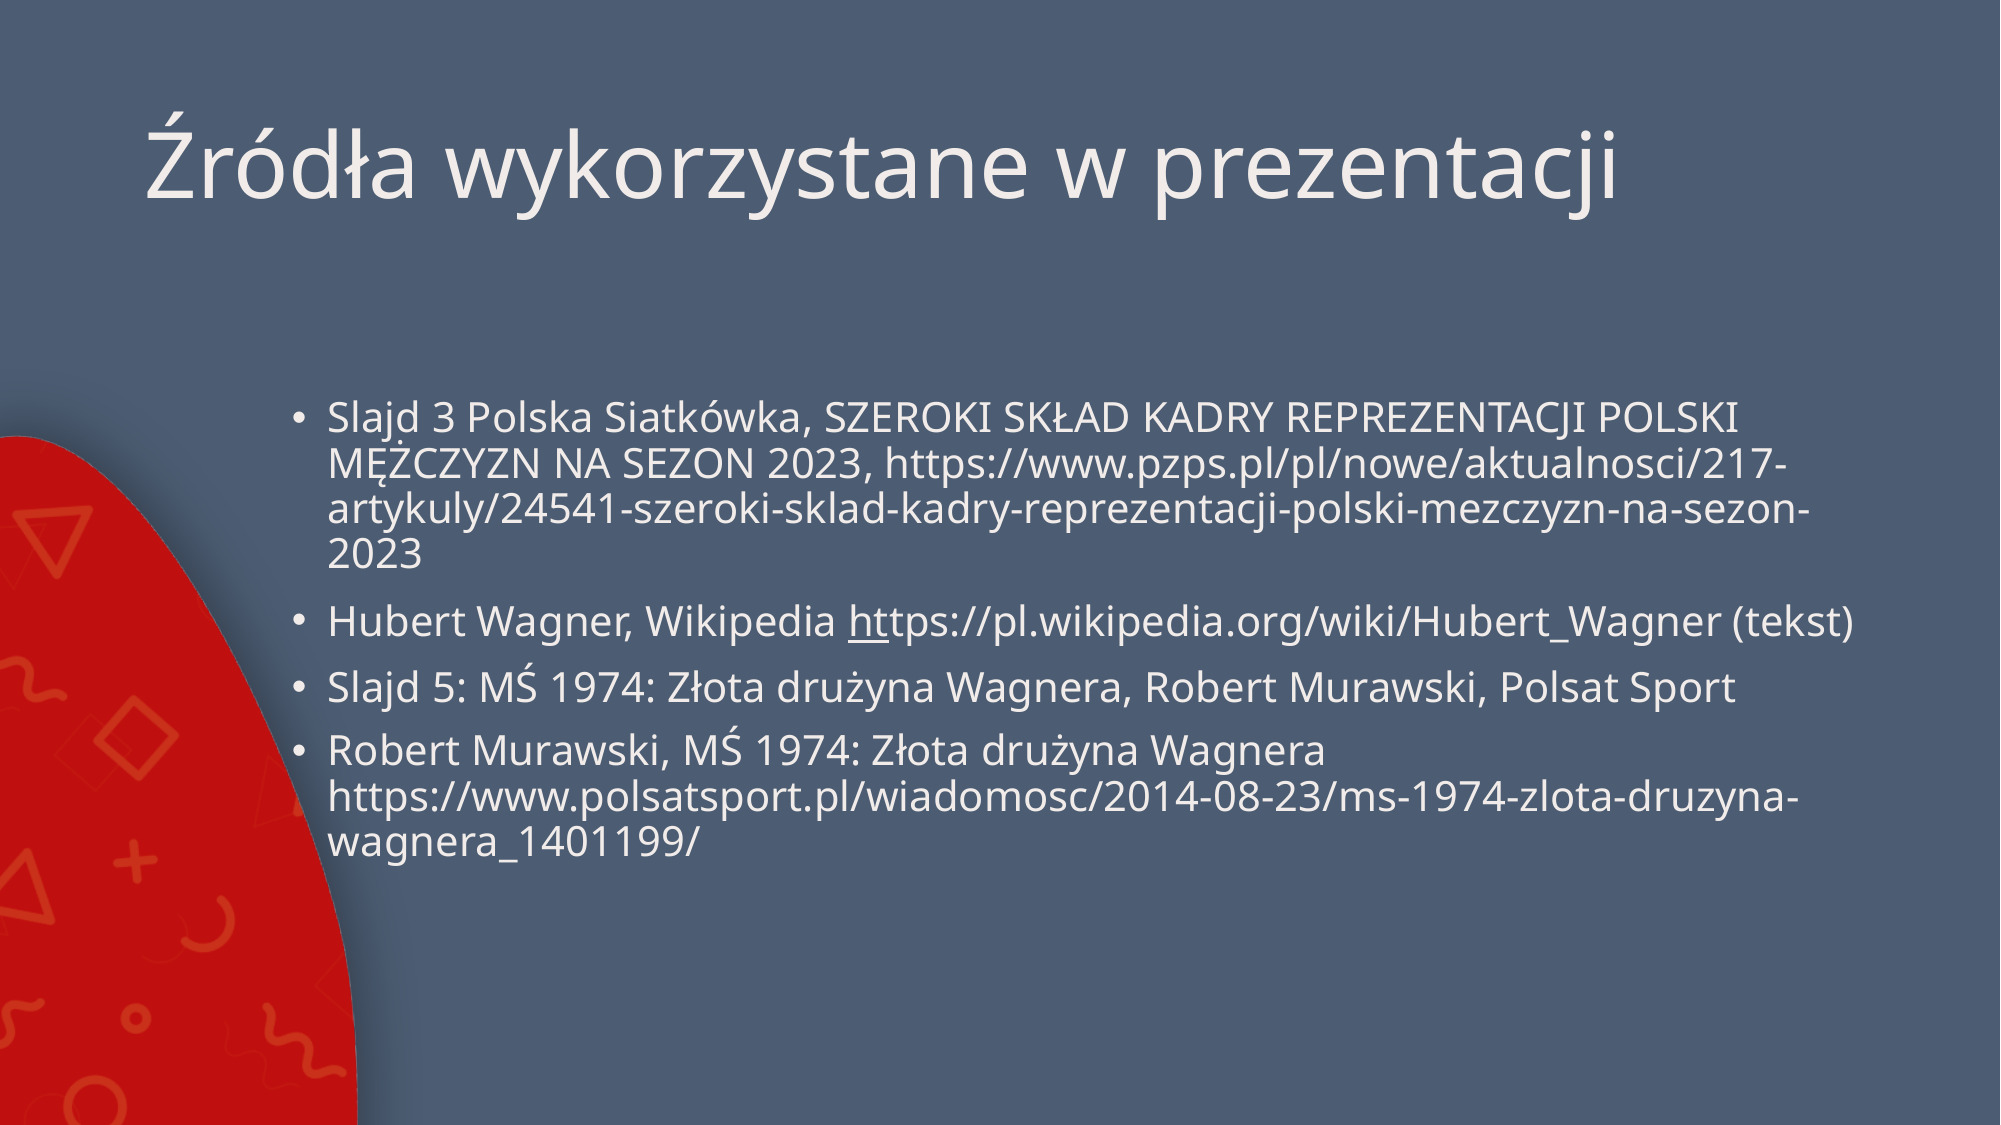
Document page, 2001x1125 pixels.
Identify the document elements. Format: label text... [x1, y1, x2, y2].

picture [0, 399, 705, 1125]
title Źródła wykorzystane w prezentacji [136, 59, 1863, 278]
list Slajd 3 Polska Siatkówka, SZEROKI SKŁAD KADRY REPREZENTACJI POLSKI MĘŻCZYZN NA SEZON 2023, https://www.pzps.pl/pl/nowe/aktualnosci/217-artykuly/24541-szeroki-sklad-kadry-reprezentacji-polski-mezczyzn-na-sezon-2023 Hubert Wagner, Wikipedia https://pl.wikipedia.org/wiki/Hubert_Wagner (tekst) Slajd 5: MŚ 1974: Złota drużyna Wagnera, Robert Murawski, Polsat Sport Robert Murawski, MŚ 1974: Złota drużyna Wagnera https://www.polsatsport.pl/wiadomosc/2014-08-23/ms-1974-zlota-druzyna-wagnera_1401199/ [283, 389, 1863, 1014]
